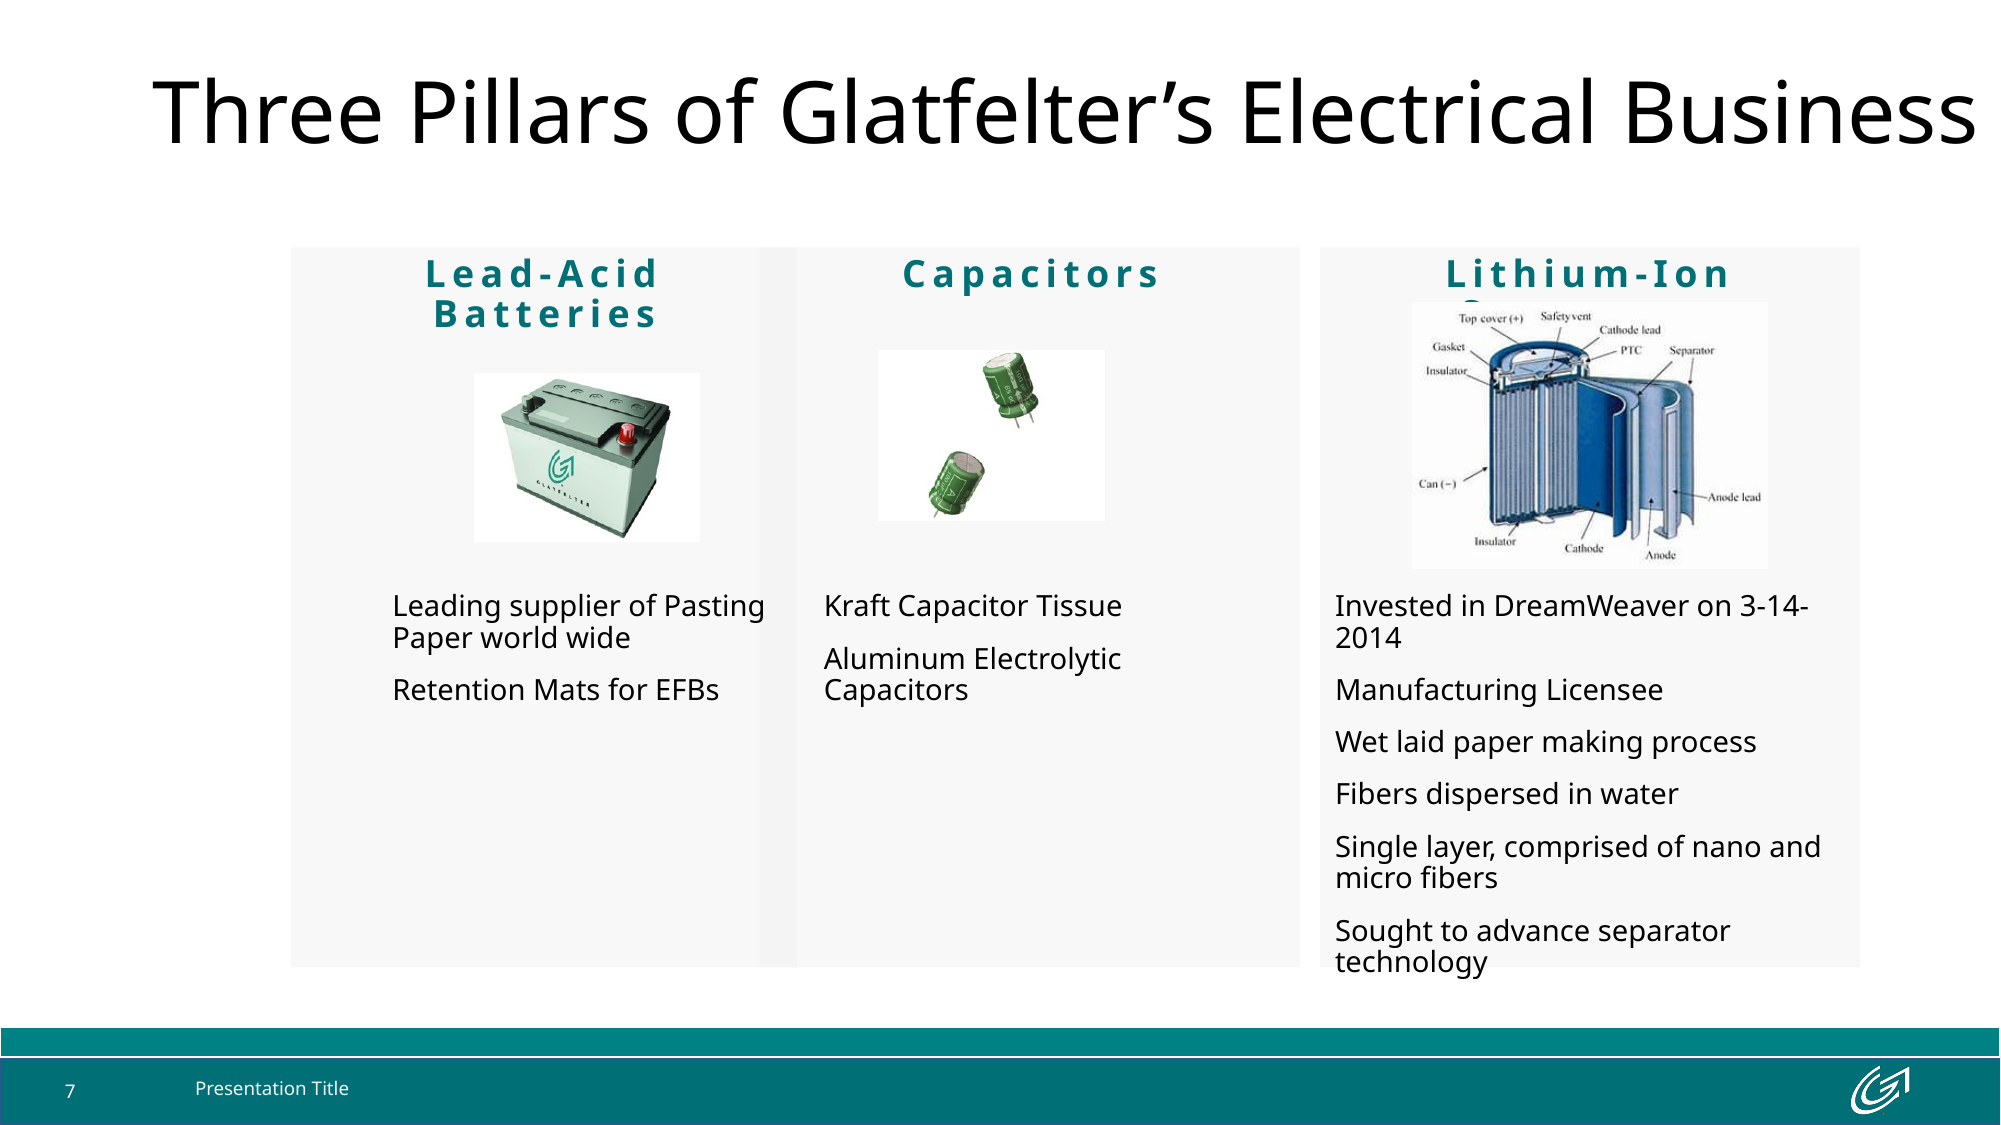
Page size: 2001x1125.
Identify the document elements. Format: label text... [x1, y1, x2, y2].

list Invested in DreamWeaver on 3-14-2014 Manufacturing Licensee Wet laid paper making process Fibers dispersed in water Single layer, comprised of nano and micro fibers Sought to advance separator technology [1320, 584, 1861, 983]
picture [1412, 302, 1768, 569]
list Capacitors [759, 247, 1300, 968]
list Kraft Capacitor Tissue Aluminum Electrolytic Capacitors [808, 584, 1214, 983]
list Leading supplier of Pasting Paper world wide Retention Mats for EFBs [377, 584, 798, 983]
picture [474, 373, 700, 542]
list Lithium-Ion Separators [1320, 247, 1861, 584]
picture [878, 350, 1105, 521]
title Three Pillars of Glatfelter’s Electrical Business [137, 59, 2000, 173]
list Lead-Acid Batteries [291, 247, 759, 968]
picture [1820, 1042, 1940, 1125]
